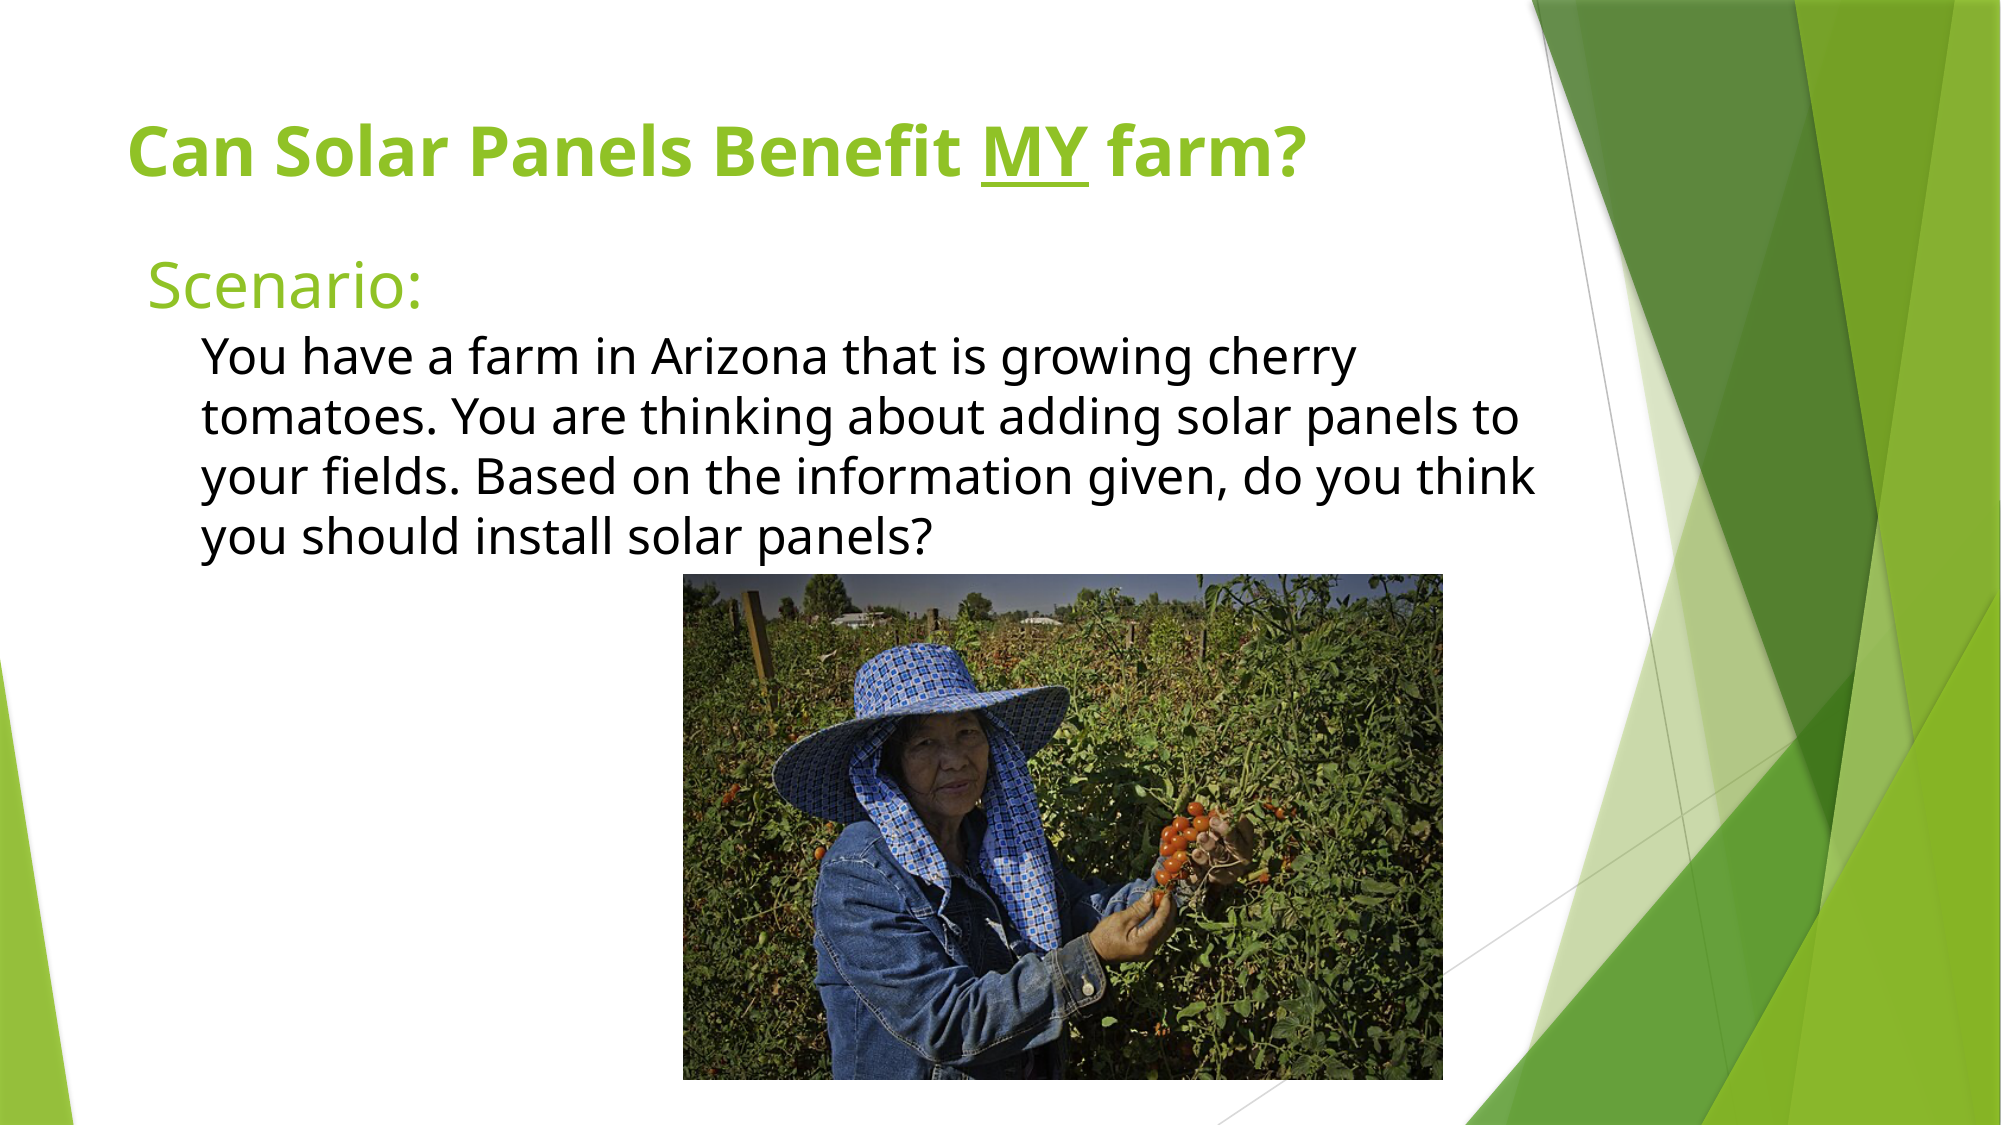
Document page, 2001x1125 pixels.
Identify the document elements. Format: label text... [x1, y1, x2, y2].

title Can Solar Panels Benefit MY farm? [111, 99, 1413, 216]
picture [682, 574, 1444, 1080]
text_box You have a farm in Arizona that is growing cherry tomatoes. You are thinking about adding solar panels to your fields. Based on the information given, do you think you should install solar panels? [187, 317, 1587, 572]
text_box Scenario: [132, 236, 441, 330]
